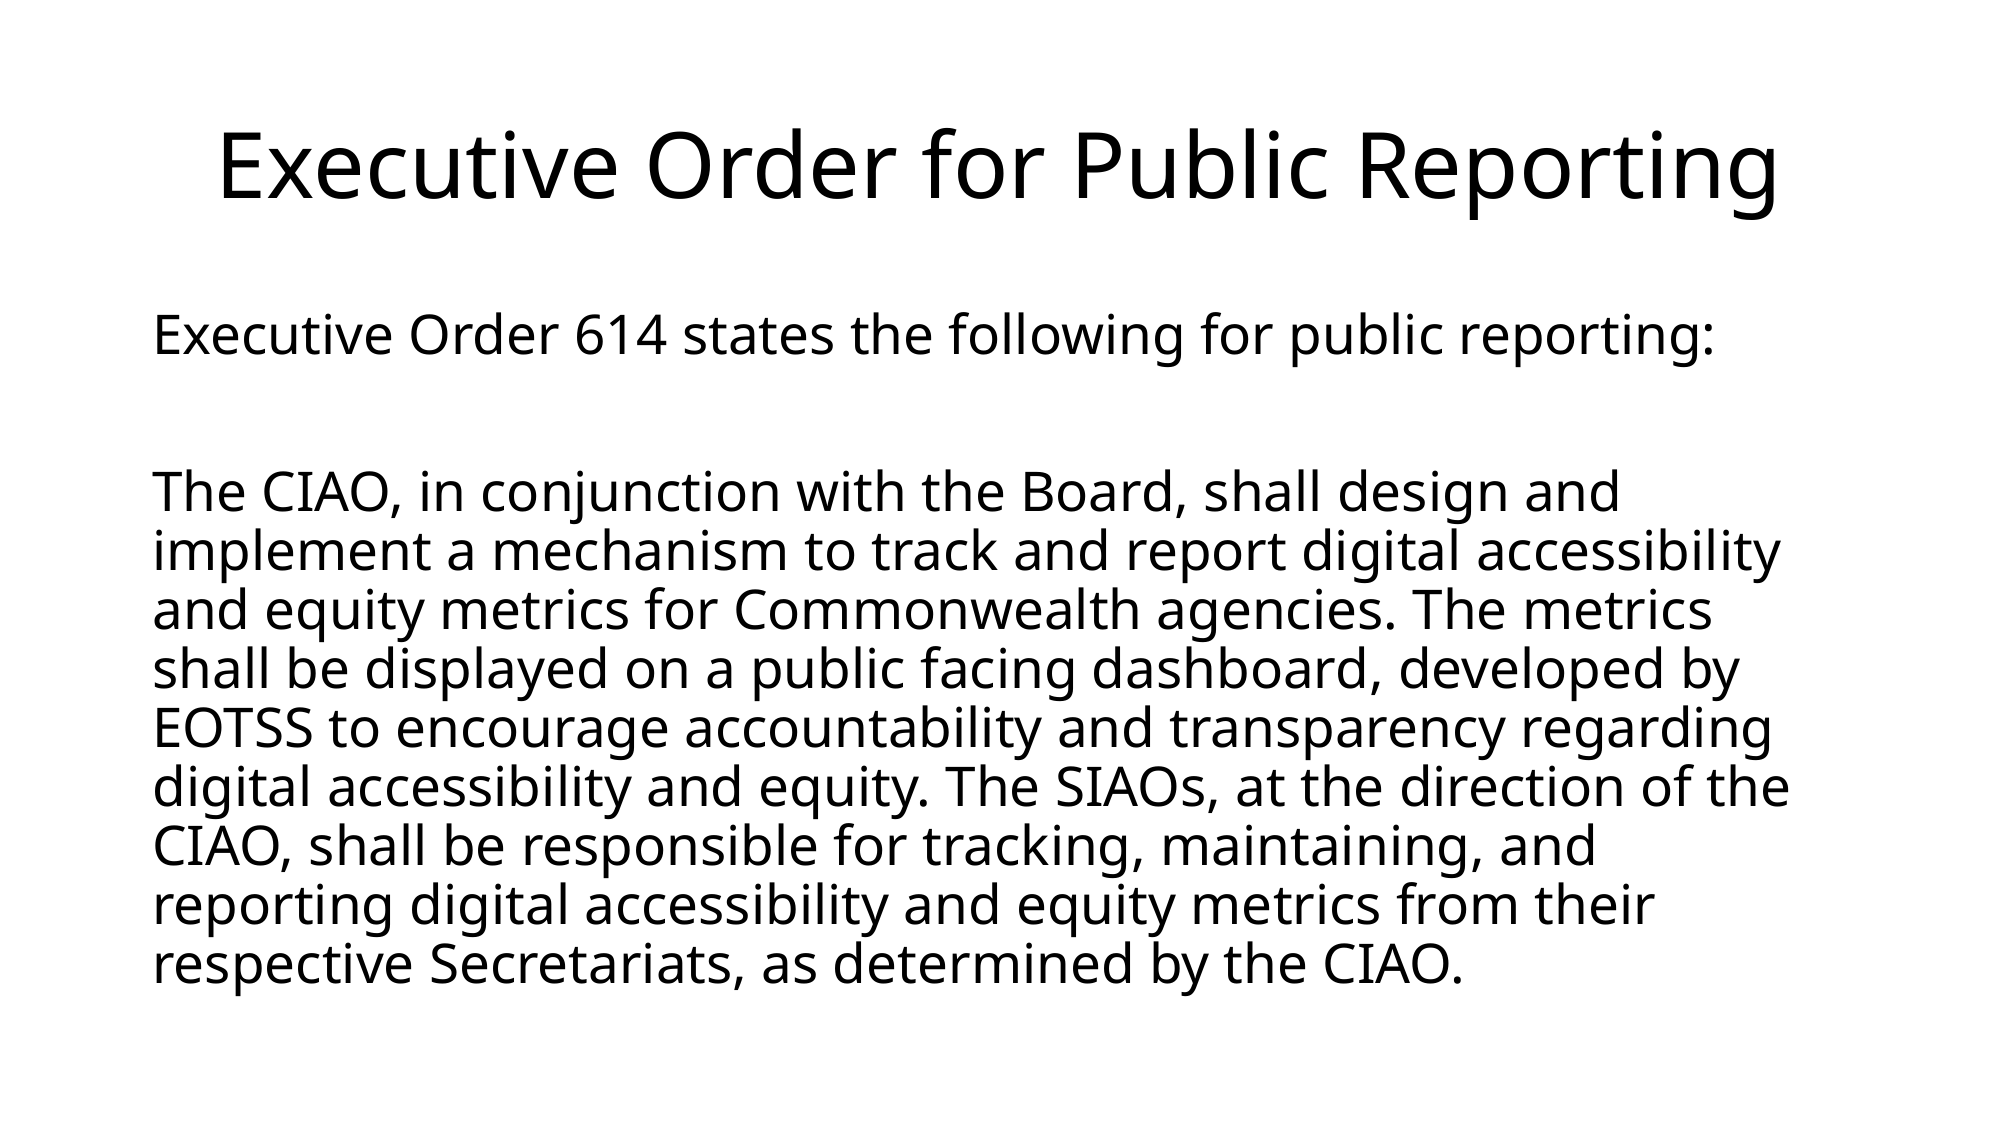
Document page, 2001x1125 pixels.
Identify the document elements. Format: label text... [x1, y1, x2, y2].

list Executive Order 614 states the following for public reporting: The CIAO, in conjunction with the Board, shall design and implement a mechanism to track and report digital accessibility and equity metrics for Commonwealth agencies. The metrics shall be displayed on a public facing dashboard, developed by EOTSS to encourage accountability and transparency regarding digital accessibility and equity. The SIAOs, at the direction of the CIAO, shall be responsible for tracking, maintaining, and reporting digital accessibility and equity metrics from their respective Secretariats, as determined by the CIAO. [137, 299, 1863, 1014]
title Executive Order for Public Reporting [137, 59, 1863, 278]
